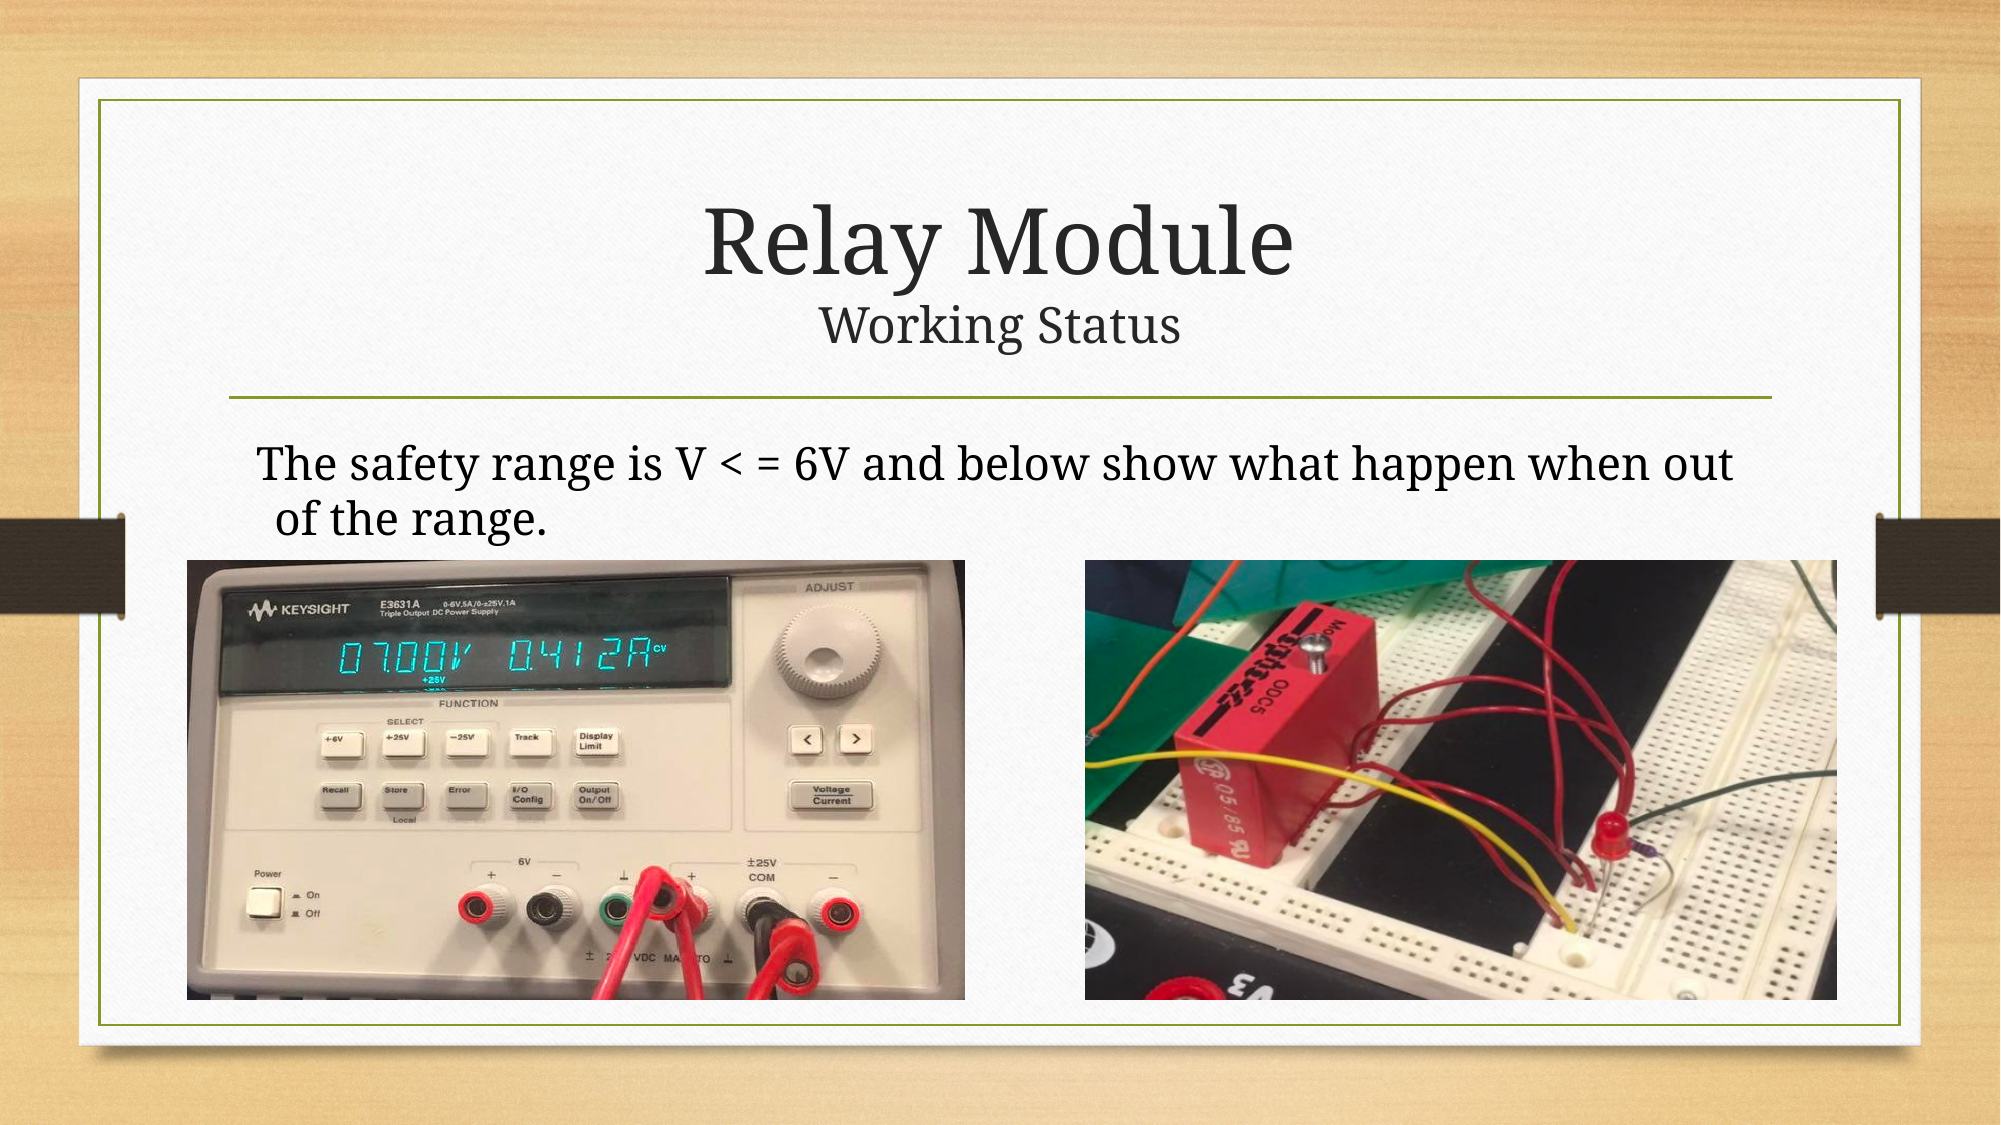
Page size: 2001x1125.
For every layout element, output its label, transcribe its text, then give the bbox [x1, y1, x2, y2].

list The safety range is V < = 6V and below show what happen when out of the range. [212, 419, 1788, 964]
title Relay Module Working Status [212, 161, 1788, 375]
picture [0, 0, 2001, 1125]
